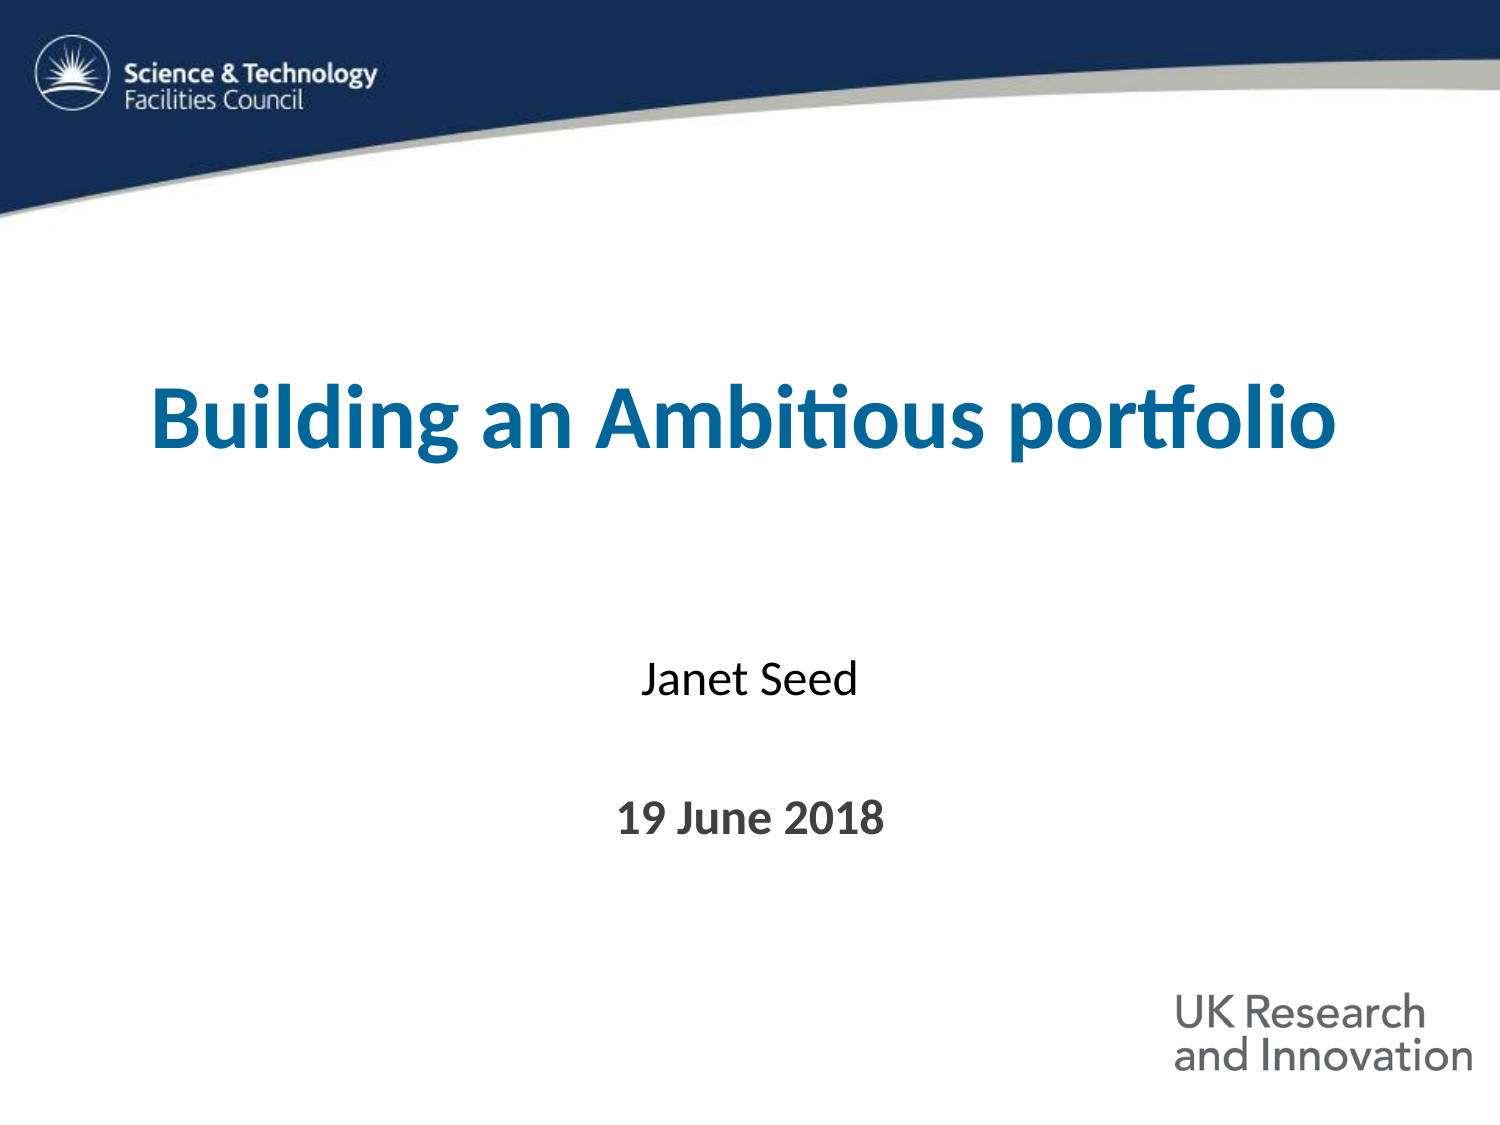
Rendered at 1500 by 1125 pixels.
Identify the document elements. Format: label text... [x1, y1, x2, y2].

picture [0, 0, 1500, 237]
subtitle Janet Seed 19 June 2018 [225, 637, 1275, 882]
picture [1174, 992, 1472, 1071]
text_box Building an Ambitious portfolio [0, 361, 1495, 736]
